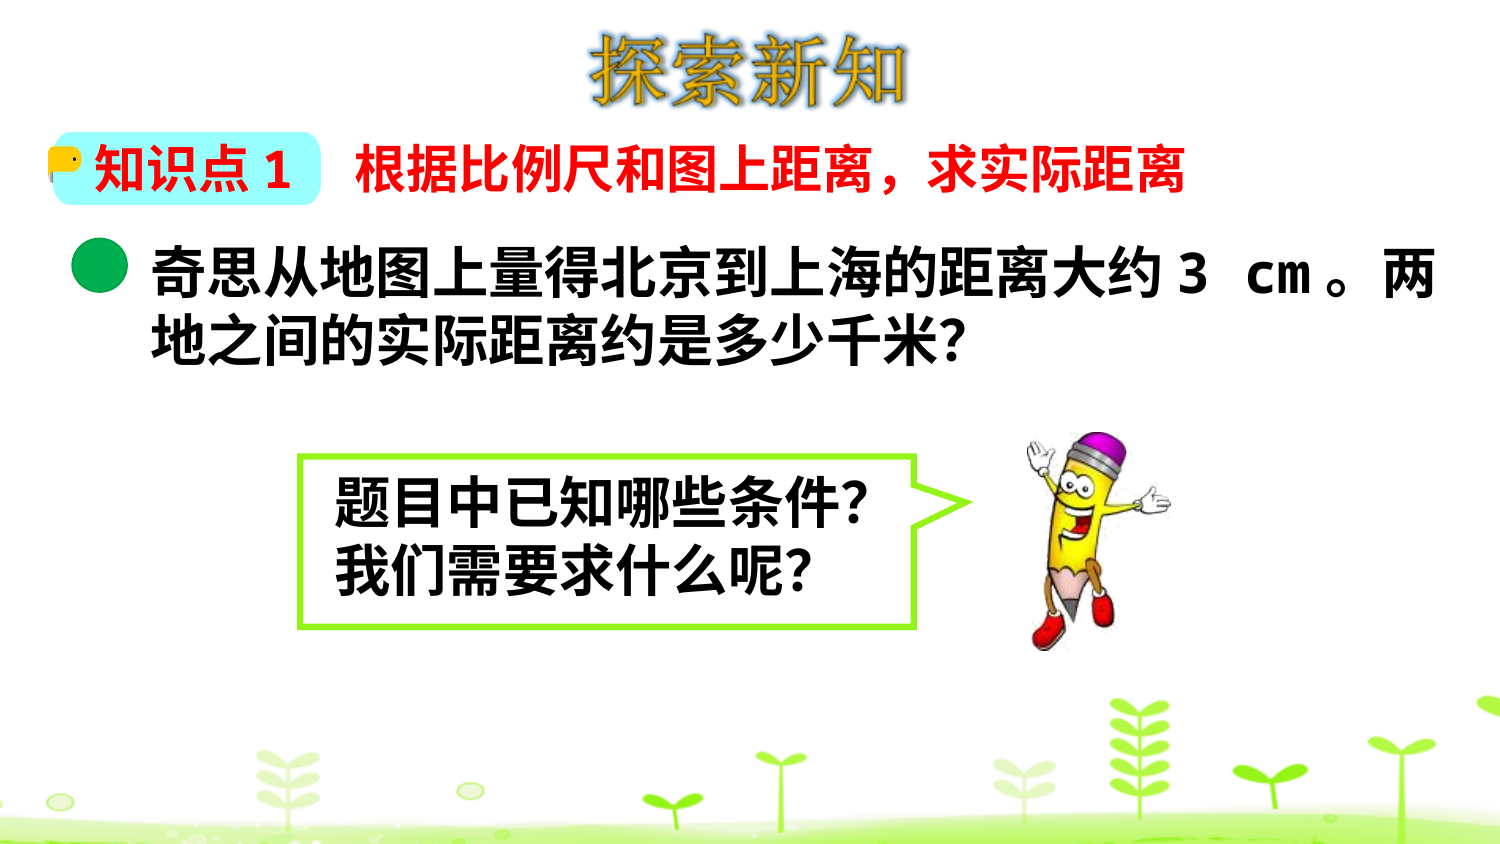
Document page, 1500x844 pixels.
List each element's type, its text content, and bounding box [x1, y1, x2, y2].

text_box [300, 456, 914, 627]
picture [0, 0, 1500, 844]
text_box 根据比例尺和图上距离，求实际距离 [343, 130, 1253, 205]
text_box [72, 229, 1464, 382]
